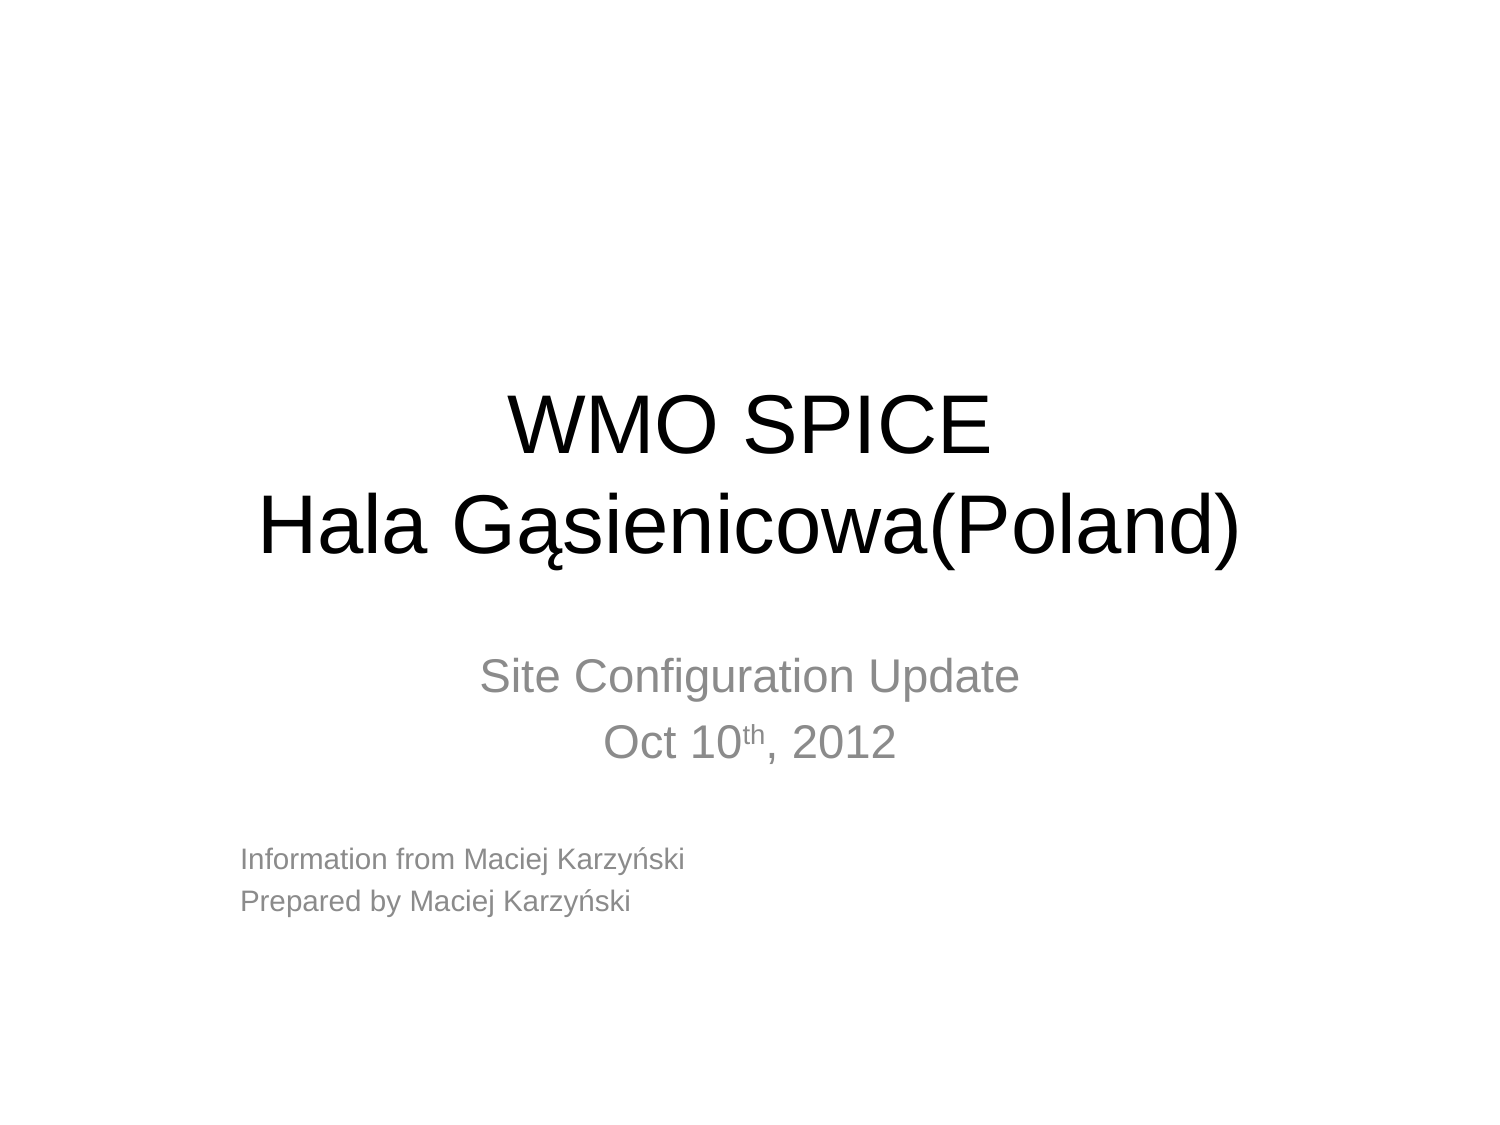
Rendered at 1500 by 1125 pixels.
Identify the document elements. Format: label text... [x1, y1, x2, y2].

subtitle Site Configuration Update Oct 10th, 2012 Information from Maciej Karzyński Prepared by Maciej Karzyński [225, 637, 1275, 925]
title WMO SPICE Hala Gąsienicowa(Poland) [112, 349, 1388, 591]
